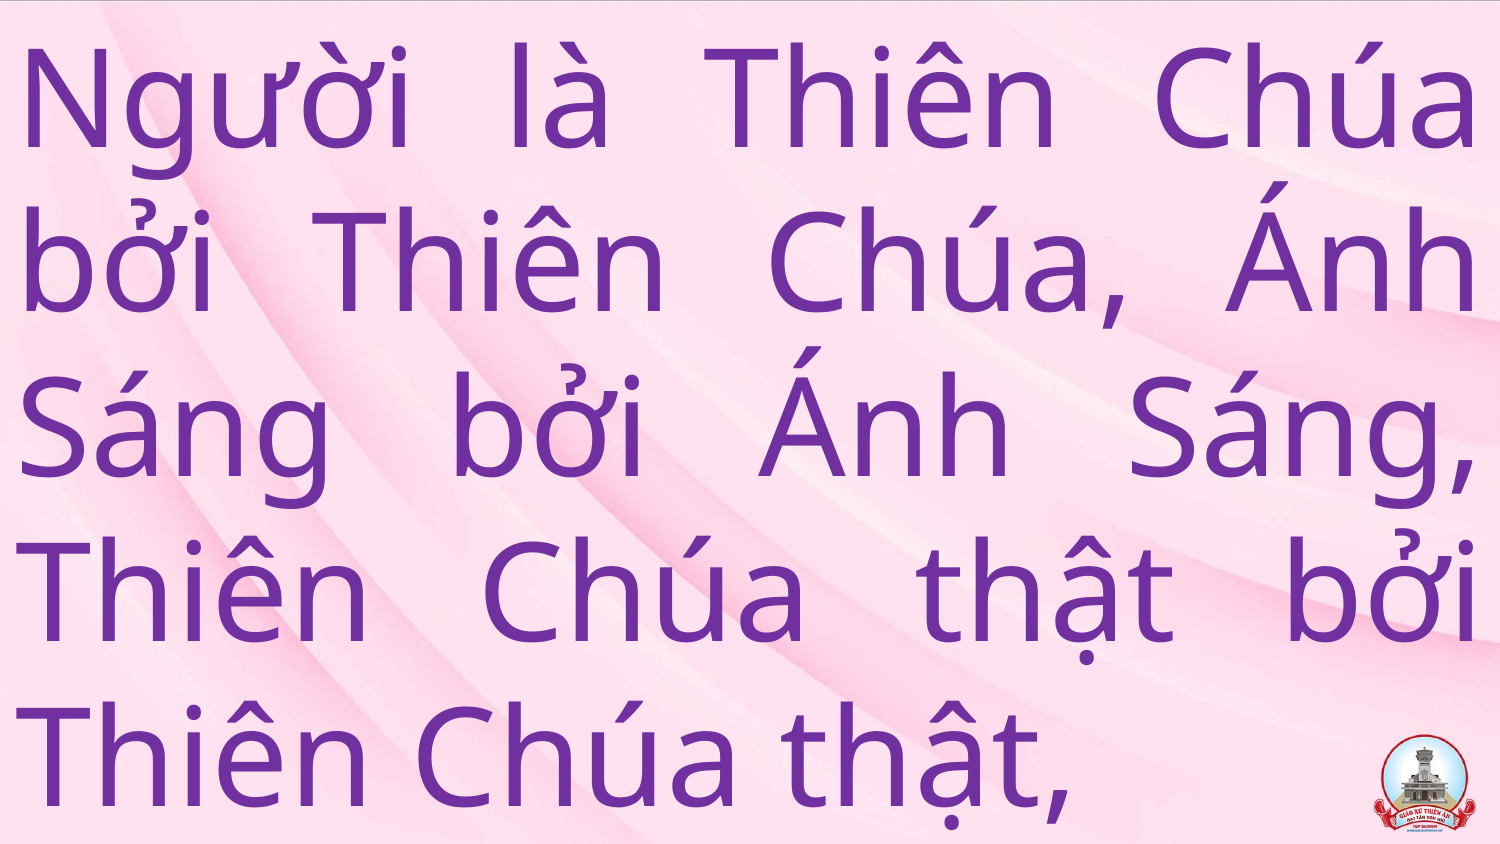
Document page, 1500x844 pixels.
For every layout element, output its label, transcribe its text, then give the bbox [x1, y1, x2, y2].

title Người là Thiên Chúa bởi Thiên Chúa, Ánh Sáng bởi Ánh Sáng, Thiên Chúa thật bởi Thiên Chúa thật, [0, 0, 1500, 844]
